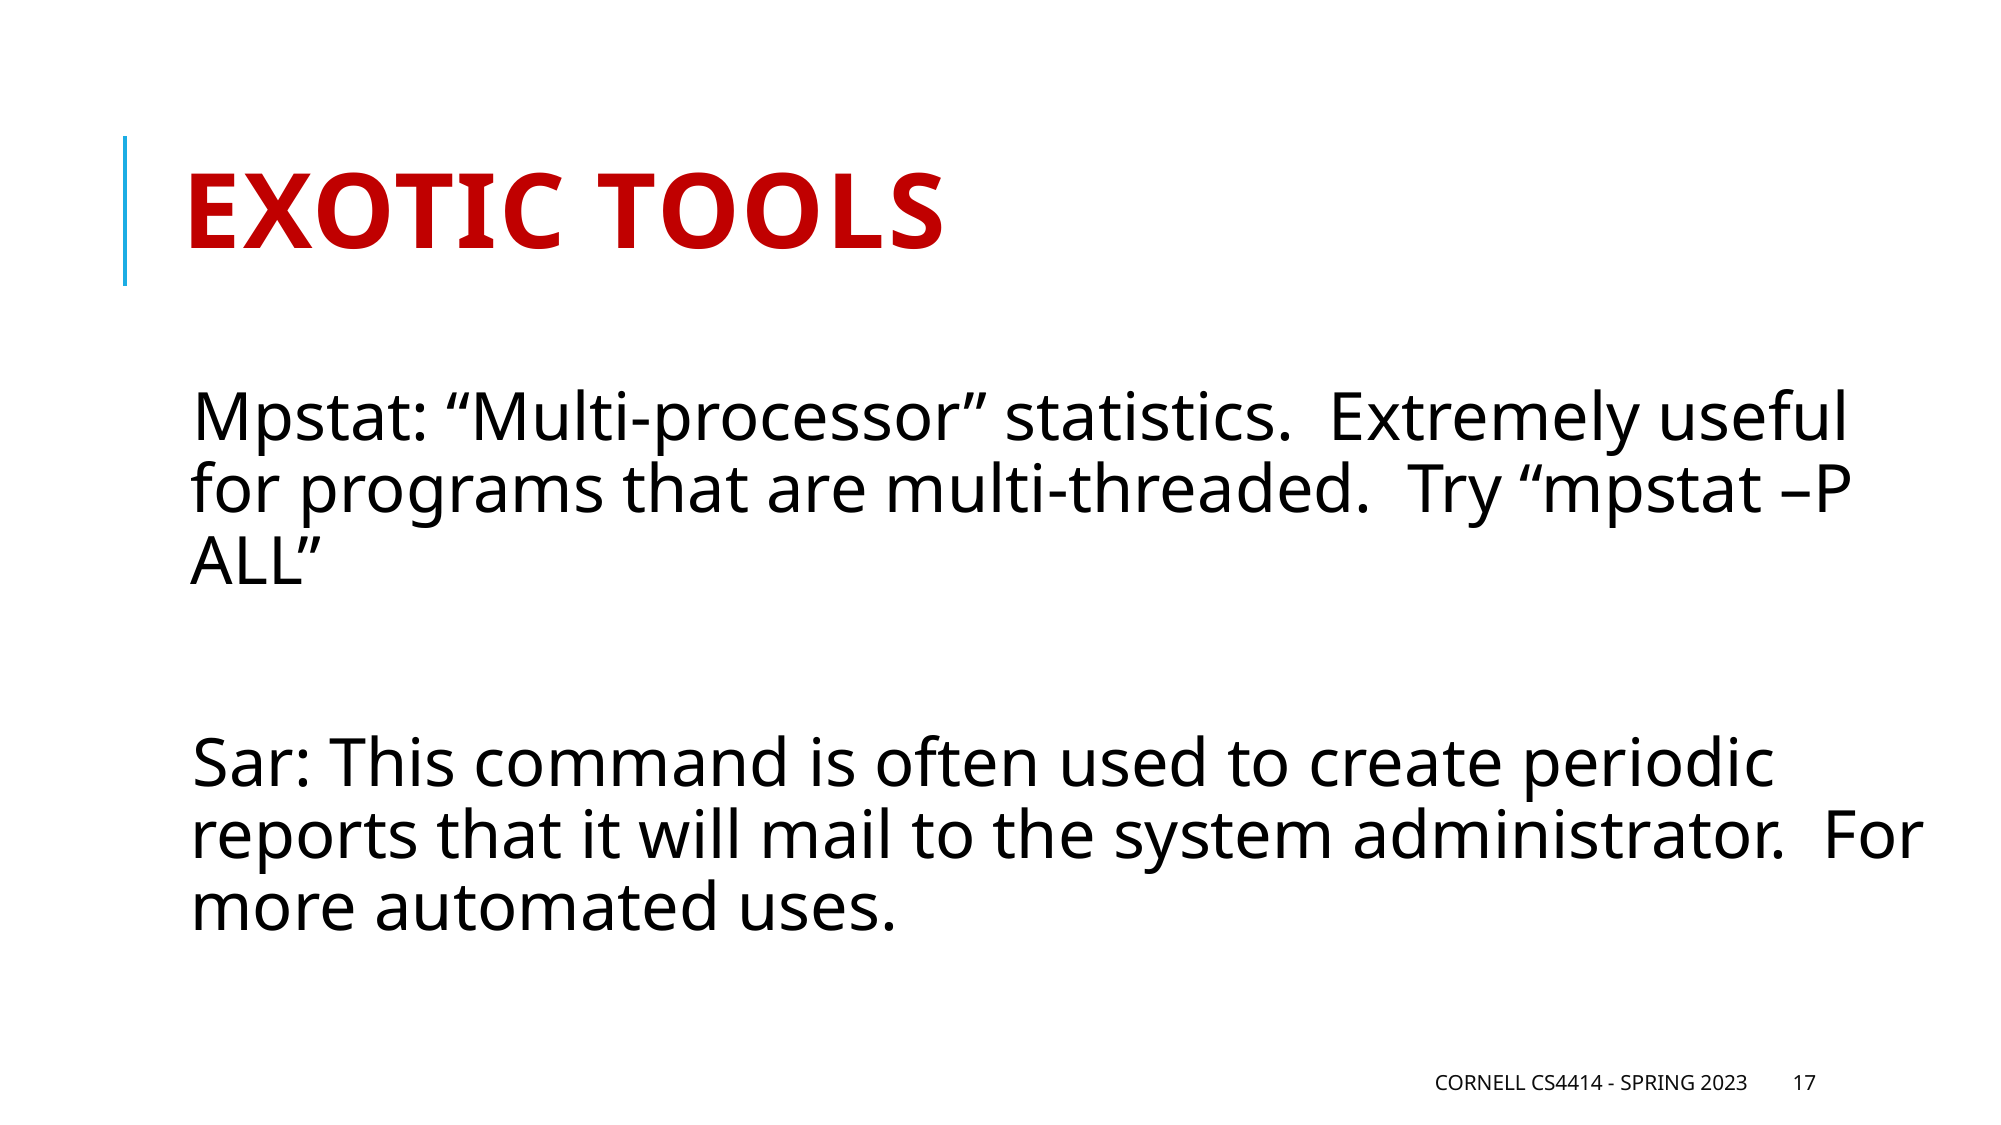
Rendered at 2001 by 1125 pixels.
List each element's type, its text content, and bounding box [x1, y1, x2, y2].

footer Cornell CS4414 - Spring 2023 [794, 1061, 1763, 1107]
title Exotic tools [168, 96, 1914, 342]
slide_number 17 [1777, 1061, 1938, 1107]
list Mpstat: “Multi-processor” statistics. Extremely useful for programs that are multi-threaded. Try “mpstat –P ALL” Sar: This command is often used to create periodic reports that it will mail to the system administrator. For more automated uses. [168, 375, 1953, 1035]
